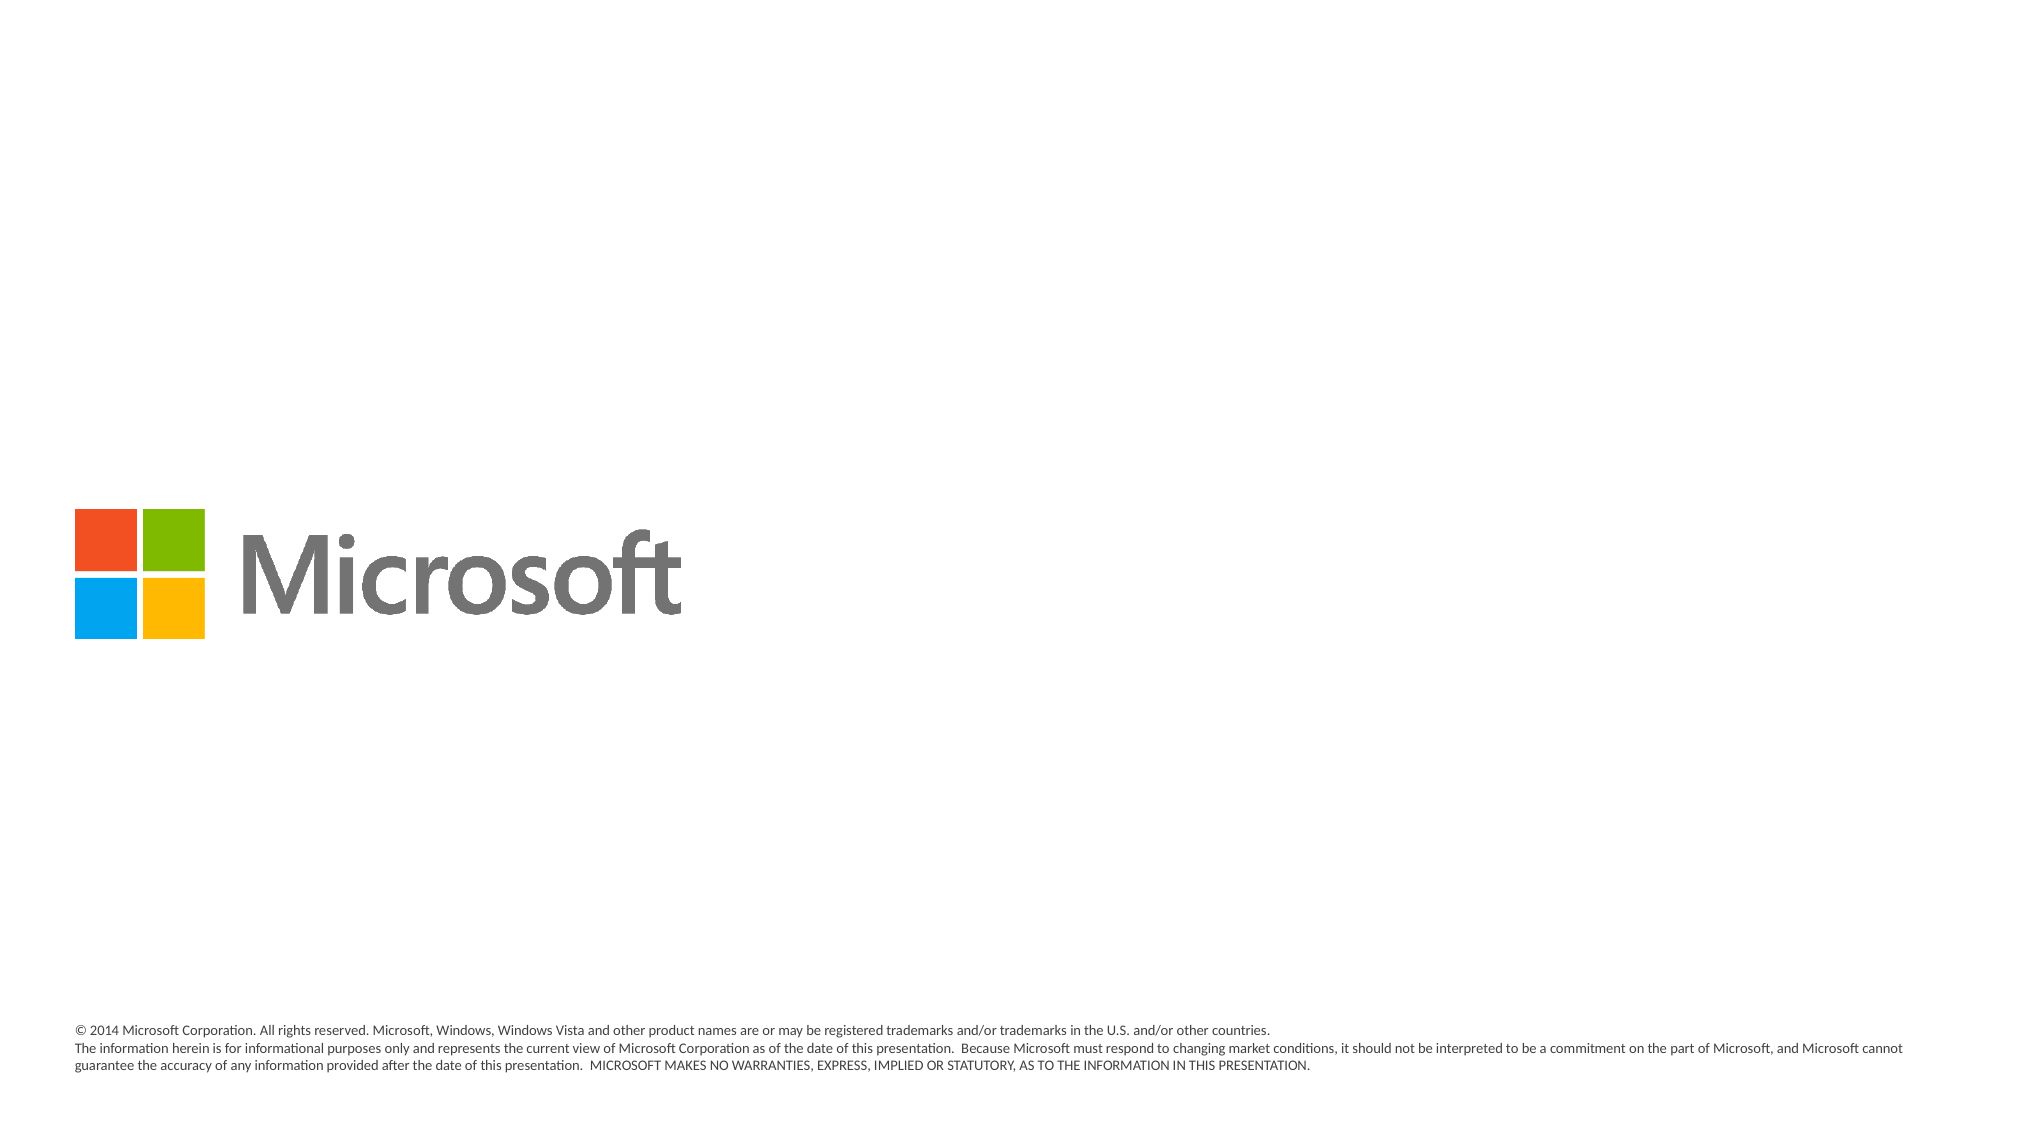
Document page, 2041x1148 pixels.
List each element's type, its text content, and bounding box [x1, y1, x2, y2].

text_box © 2014 Microsoft Corporation. All rights reserved. Microsoft, Windows, Windows Vista and other product names are or may be registered trademarks and/or trademarks in the U.S. and/or other countries. The information herein is for informational purposes only and represents the current view of Microsoft Corporation as of the date of this presentation. Because Microsoft must respond to changing market conditions, it should not be interpreted to be a commitment on the part of Microsoft, and Microsoft cannot guarantee the accuracy of any information provided after the date of this presentation. MICROSOFT MAKES NO WARRANTIES, EXPRESS, IMPLIED OR STATUTORY, AS TO THE INFORMATION IN THIS PRESENTATION. [44, 997, 1995, 1098]
picture [75, 509, 681, 639]
